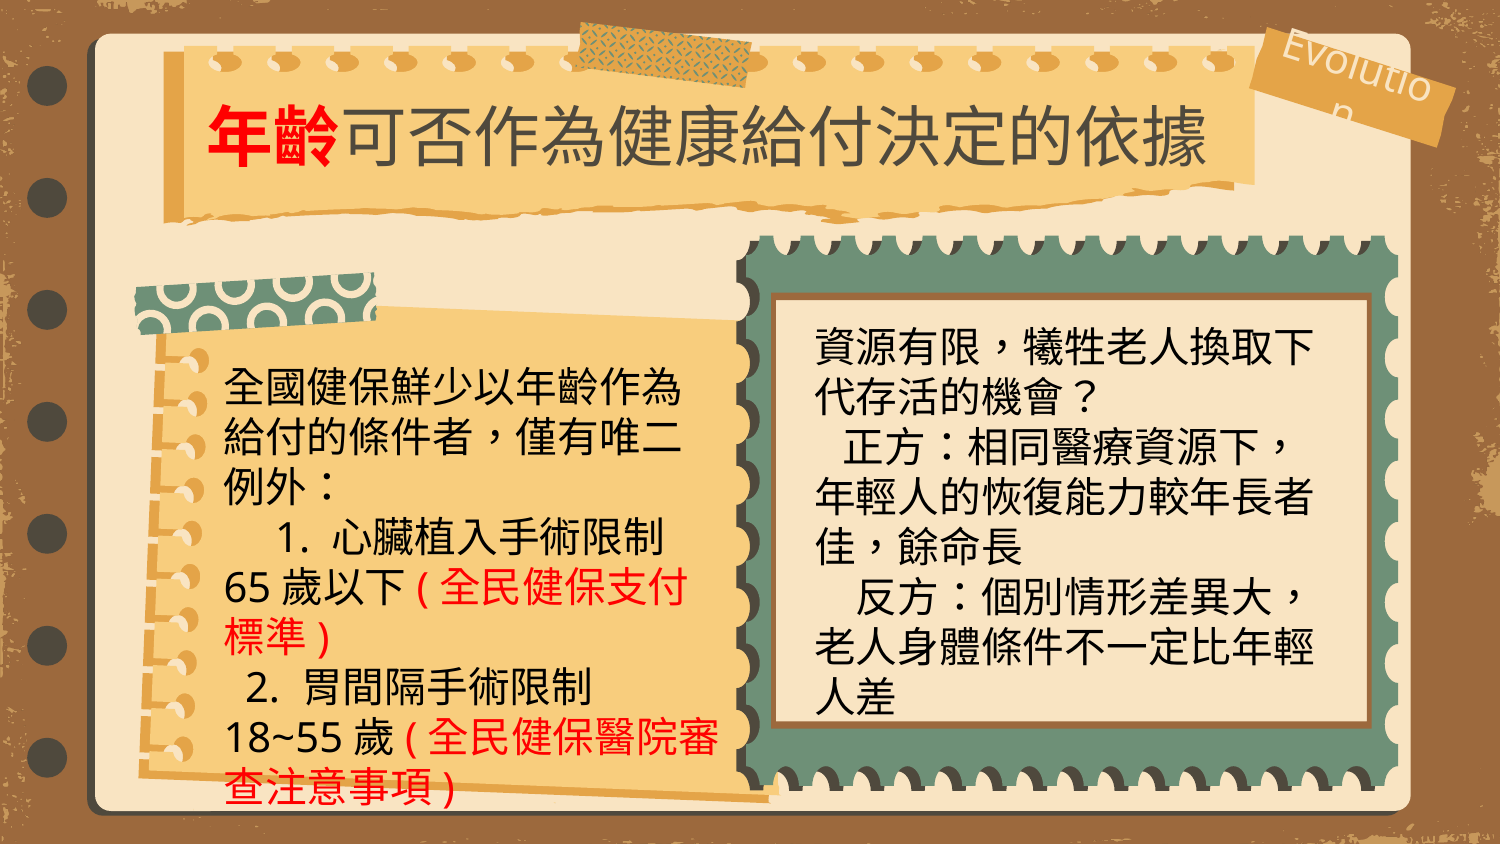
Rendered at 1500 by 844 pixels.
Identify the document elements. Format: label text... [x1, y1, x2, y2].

title 年齡可否作為健康給付決定的依據 [755, 38, 1275, 232]
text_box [134, 279, 379, 329]
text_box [147, 309, 730, 793]
text_box Evolution [1264, 26, 1457, 148]
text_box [575, 22, 751, 88]
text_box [163, 45, 1255, 226]
text_box 資源有限，犧牲老人換取下代存活的機會？ 正方：相同醫療資源下，年輕人的恢復能力較年長者佳，餘命長 反方：個別情形差異大，老人身體條件不一定比年輕人差 [799, 801, 1345, 844]
text_box 全國健保鮮少以年齡作為給付的條件者，僅有唯二例外： 1. 心臟植入手術限制65歲以下(全民健保支付標準) 2. 胃間隔手術限制18~55歲(全民健保醫院審查注意事項) [208, 800, 738, 819]
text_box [735, 235, 1399, 792]
title 年齡可否作為健康給付決定的依據 [140, 38, 570, 232]
